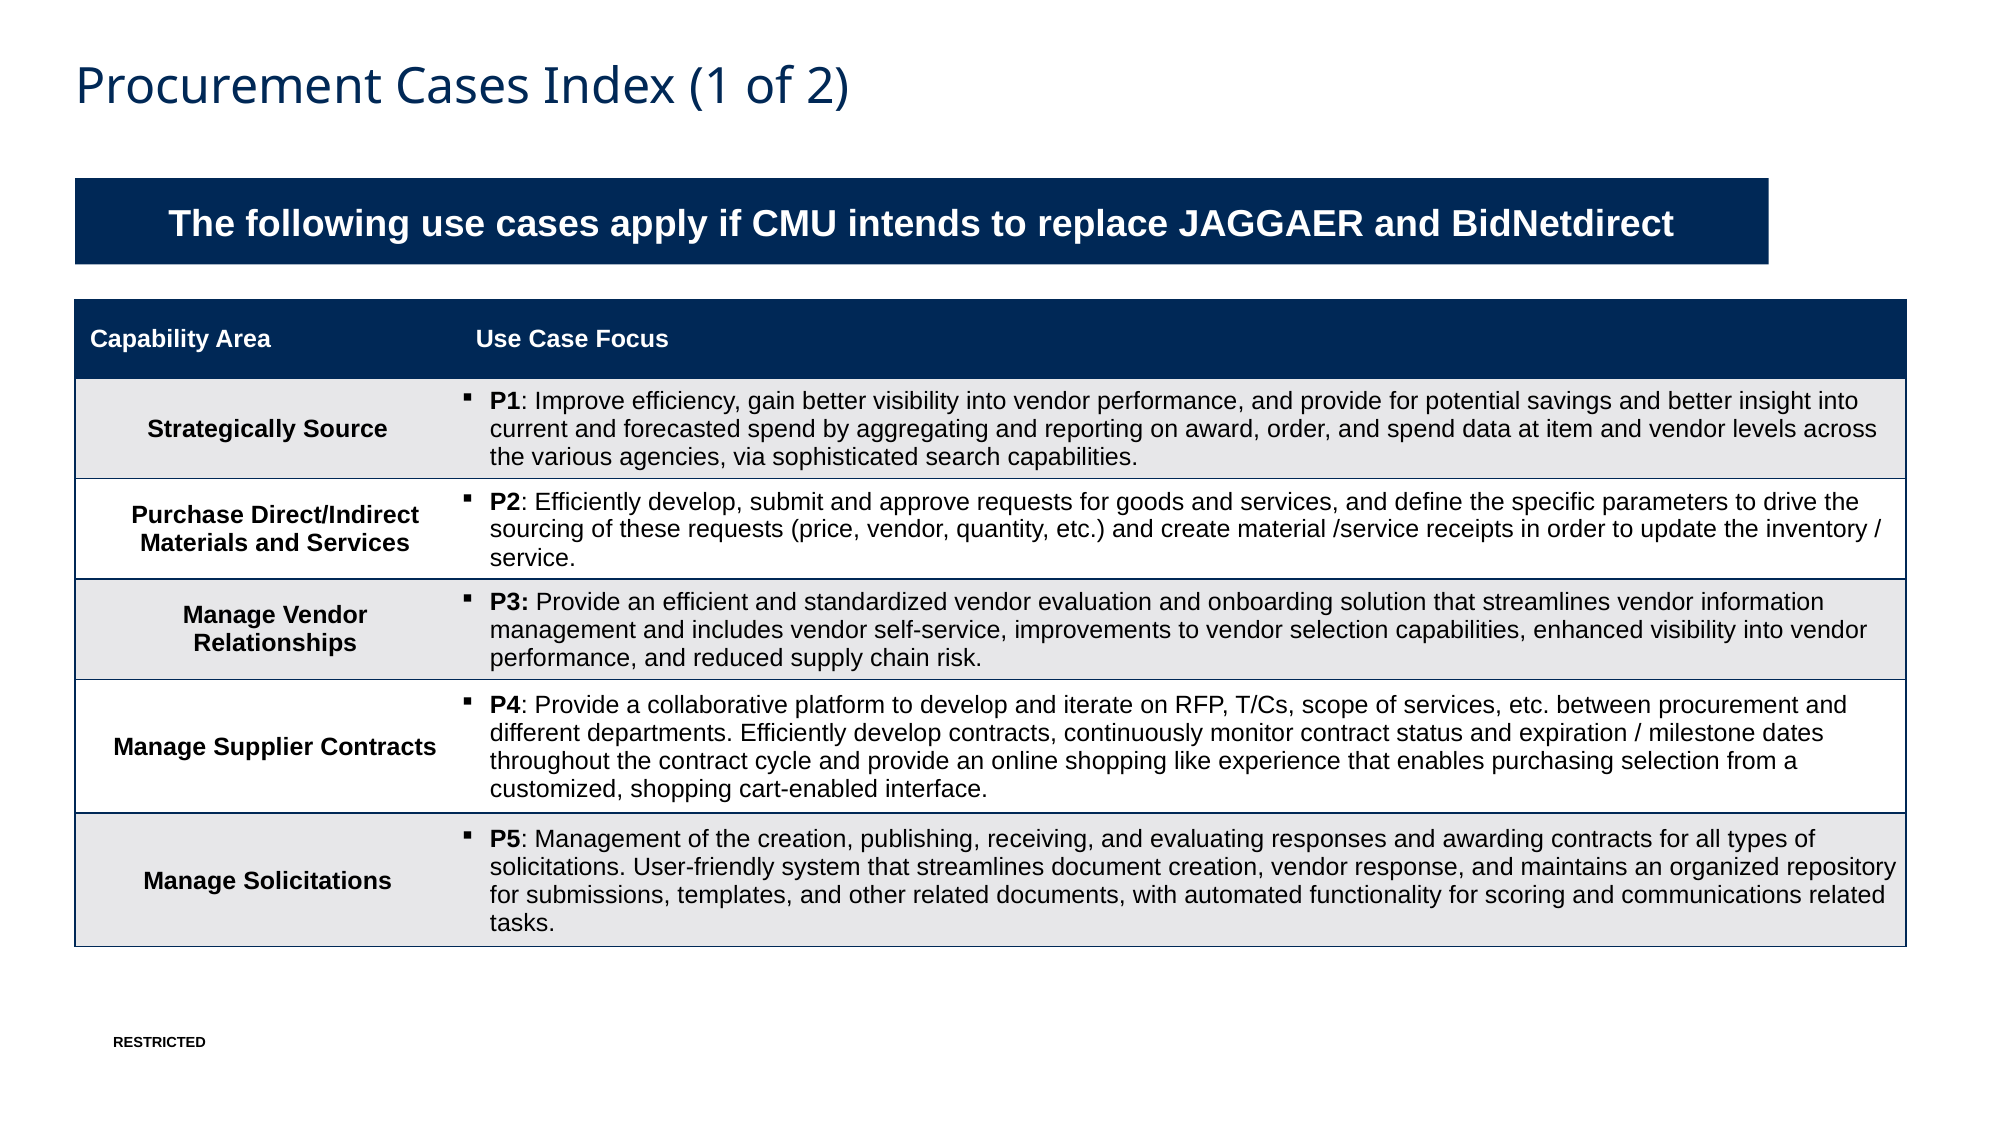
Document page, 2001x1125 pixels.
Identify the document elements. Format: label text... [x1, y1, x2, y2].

table_cell Purchase Direct/Indirect Materials and Services [76, 479, 461, 578]
table_cell P3: Provide an efficient and standardized vendor evaluation and onboarding solution that streamlines vendor information management and includes vendor self-service, improvements to vendor selection capabilities, enhanced visibility into vendor performance, and reduced supply chain risk. [461, 580, 1905, 679]
table_header Capability Area [76, 301, 461, 377]
text_box The following use cases apply if CMU intends to replace JAGGAER and BidNetdirect [74, 177, 1770, 265]
table_cell Manage Vendor Relationships [76, 580, 461, 679]
table_cell Strategically Source [76, 379, 461, 478]
table_cell Manage Solicitations [76, 814, 461, 946]
table_cell P2: Efficiently develop, submit and approve requests for goods and services, and define the specific parameters to drive the sourcing of these requests (price, vendor, quantity, etc.) and create material /service receipts in order to update the inventory / service. [461, 479, 1905, 578]
title Procurement Cases Index (1 of 2) [75, 60, 1925, 133]
table_cell P1: Improve efficiency, gain better visibility into vendor performance, and provide for potential savings and better insight into current and forecasted spend by aggregating and reporting on award, order, and spend data at item and vendor levels across the various agencies, via sophisticated search capabilities. [461, 379, 1905, 478]
table_cell P5: Management of the creation, publishing, receiving, and evaluating responses and awarding contracts for all types of solicitations. User-friendly system that streamlines document creation, vendor response, and maintains an organized repository for submissions, templates, and other related documents, with automated functionality for scoring and communications related tasks. [461, 814, 1905, 946]
table_cell P4: Provide a collaborative platform to develop and iterate on RFP, T/Cs, scope of services, etc. between procurement and different departments. Efficiently develop contracts, continuously monitor contract status and expiration / milestone dates throughout the contract cycle and provide an online shopping like experience that enables purchasing selection from a customized, shopping cart-enabled interface. [461, 680, 1905, 812]
table_header Use Case Focus [461, 301, 1905, 377]
table_cell Manage Supplier Contracts [76, 680, 461, 812]
